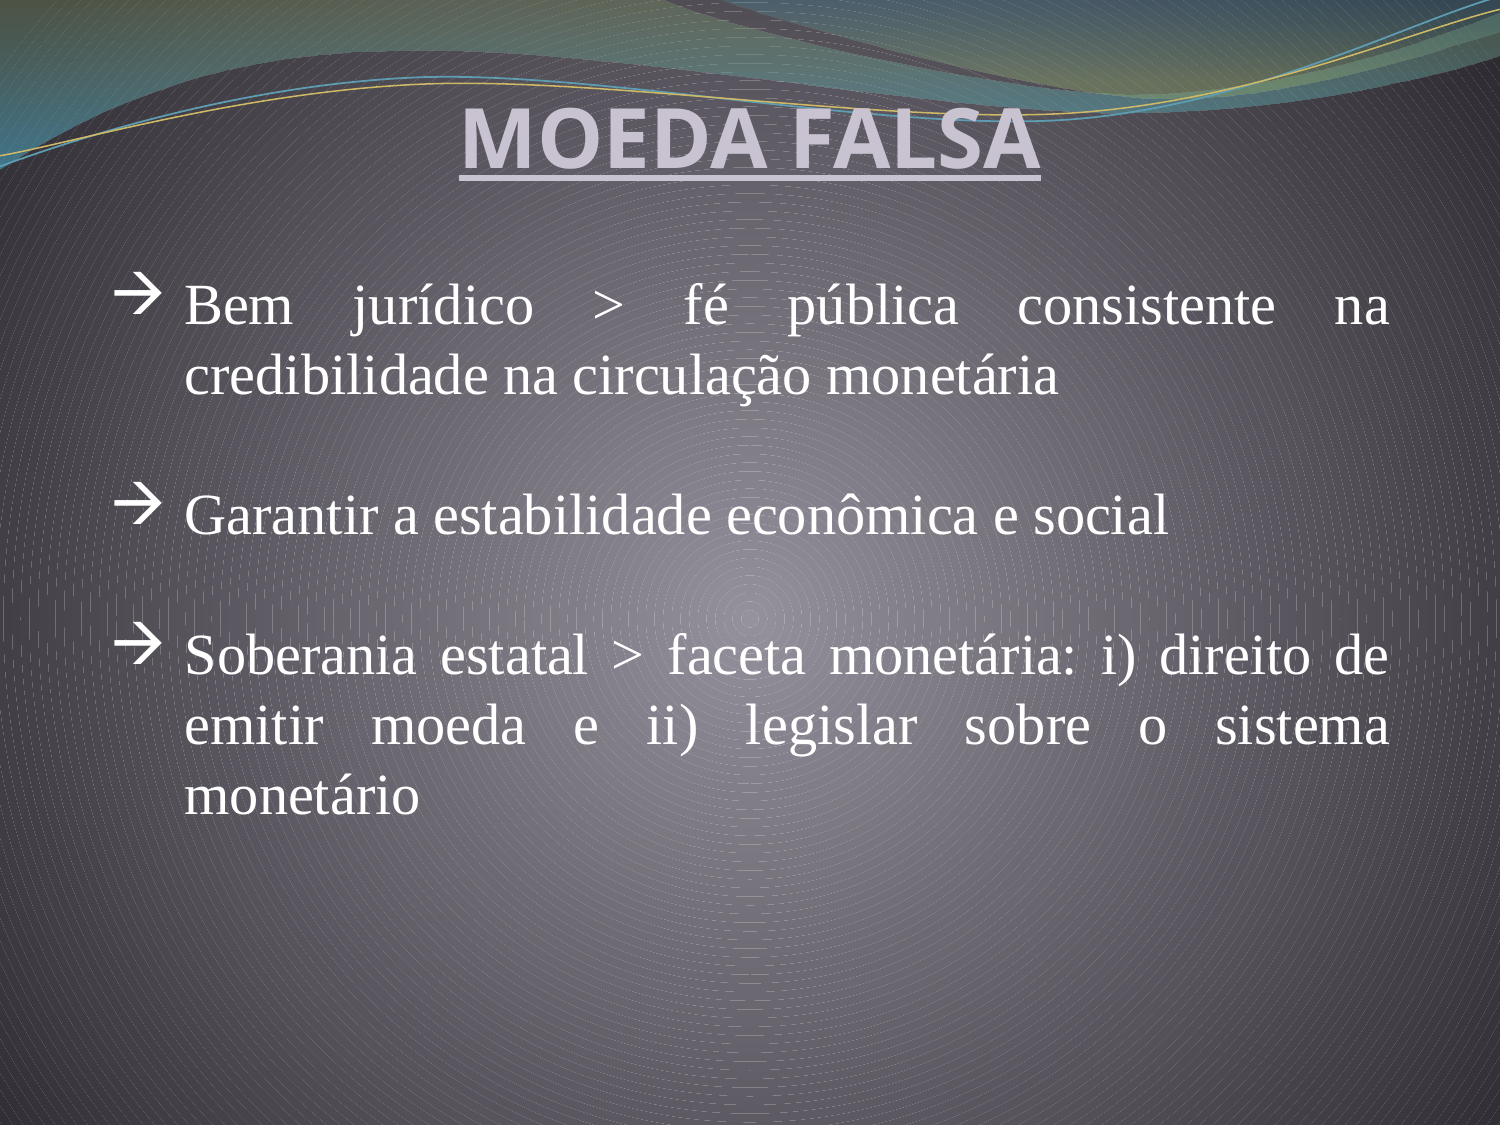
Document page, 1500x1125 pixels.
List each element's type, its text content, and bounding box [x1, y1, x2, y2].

text_box Bem jurídico > fé pública consistente na credibilidade na circulação monetária Garantir a estabilidade econômica e social Soberania estatal > faceta monetária: i) direito de emitir moeda e ii) legislar sobre o sistema monetário [94, 188, 1406, 904]
text_box MOEDA FALSA [0, 78, 1500, 211]
